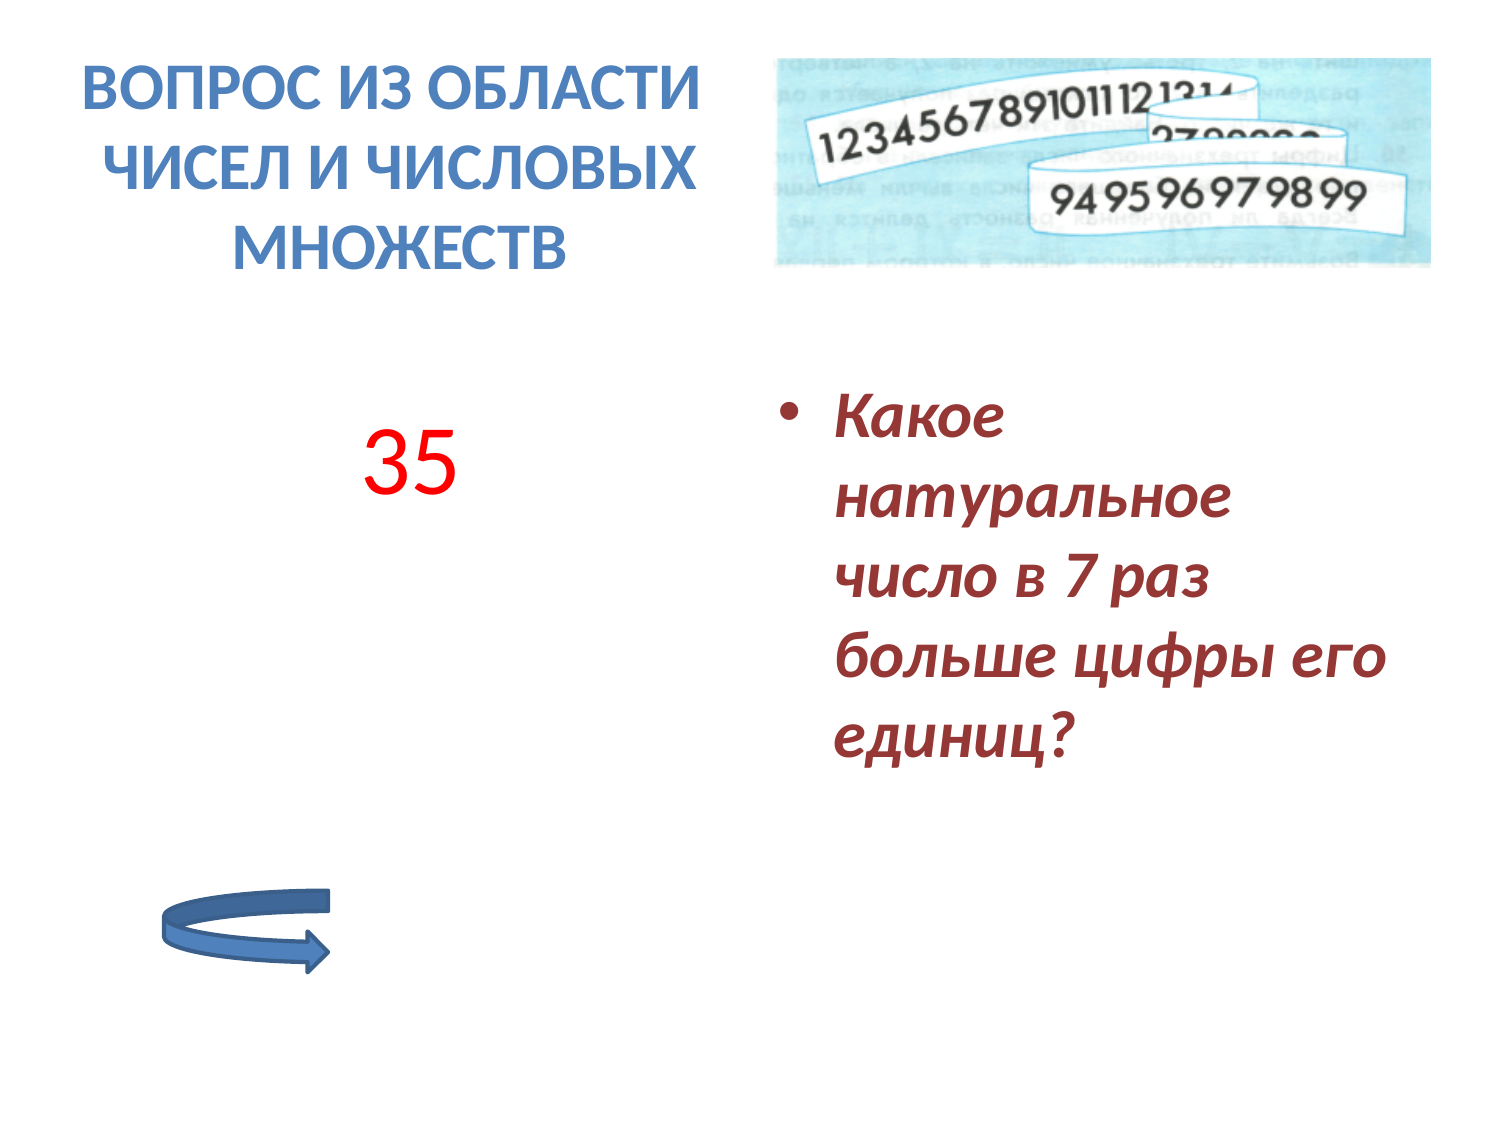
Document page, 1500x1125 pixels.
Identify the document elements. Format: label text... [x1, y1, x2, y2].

list 35 [75, 386, 738, 563]
list Какое натуральное число в 7 раз больше цифры его единиц? [762, 363, 1425, 821]
text_box [161, 888, 331, 975]
text_box Вопрос из области чисел и числовых множеств [0, 35, 949, 290]
picture [773, 58, 1432, 268]
